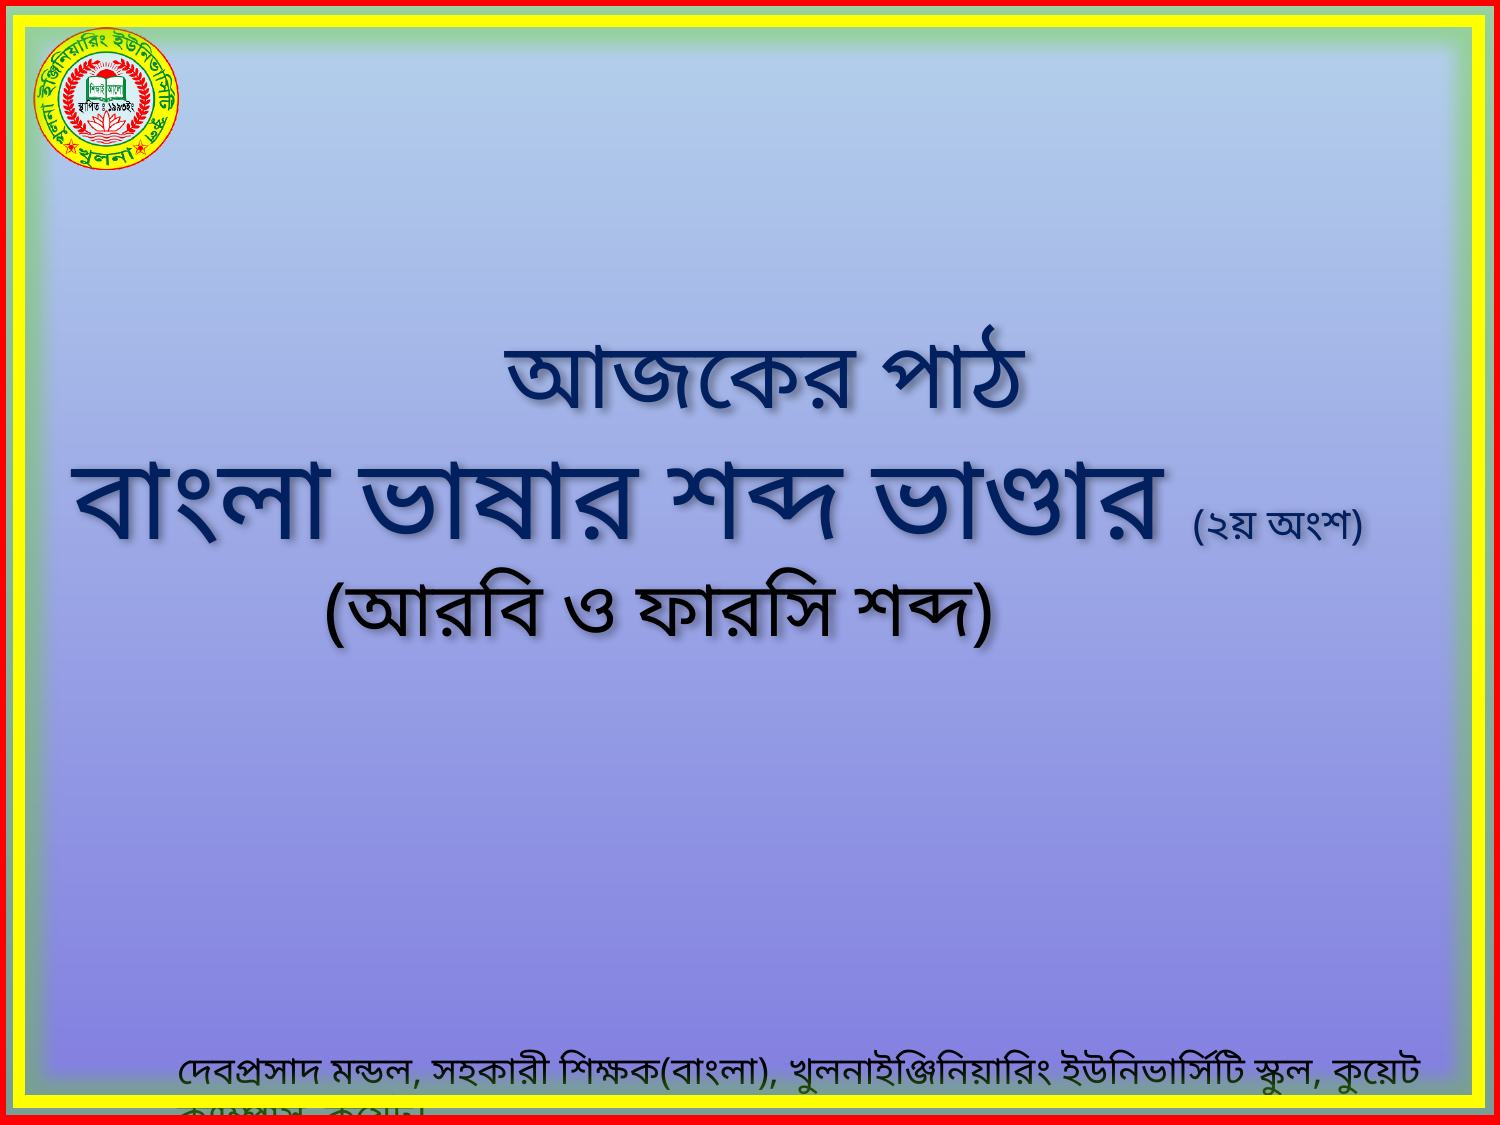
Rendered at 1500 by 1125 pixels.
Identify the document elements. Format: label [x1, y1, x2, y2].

text_box [0, 0, 1500, 1122]
